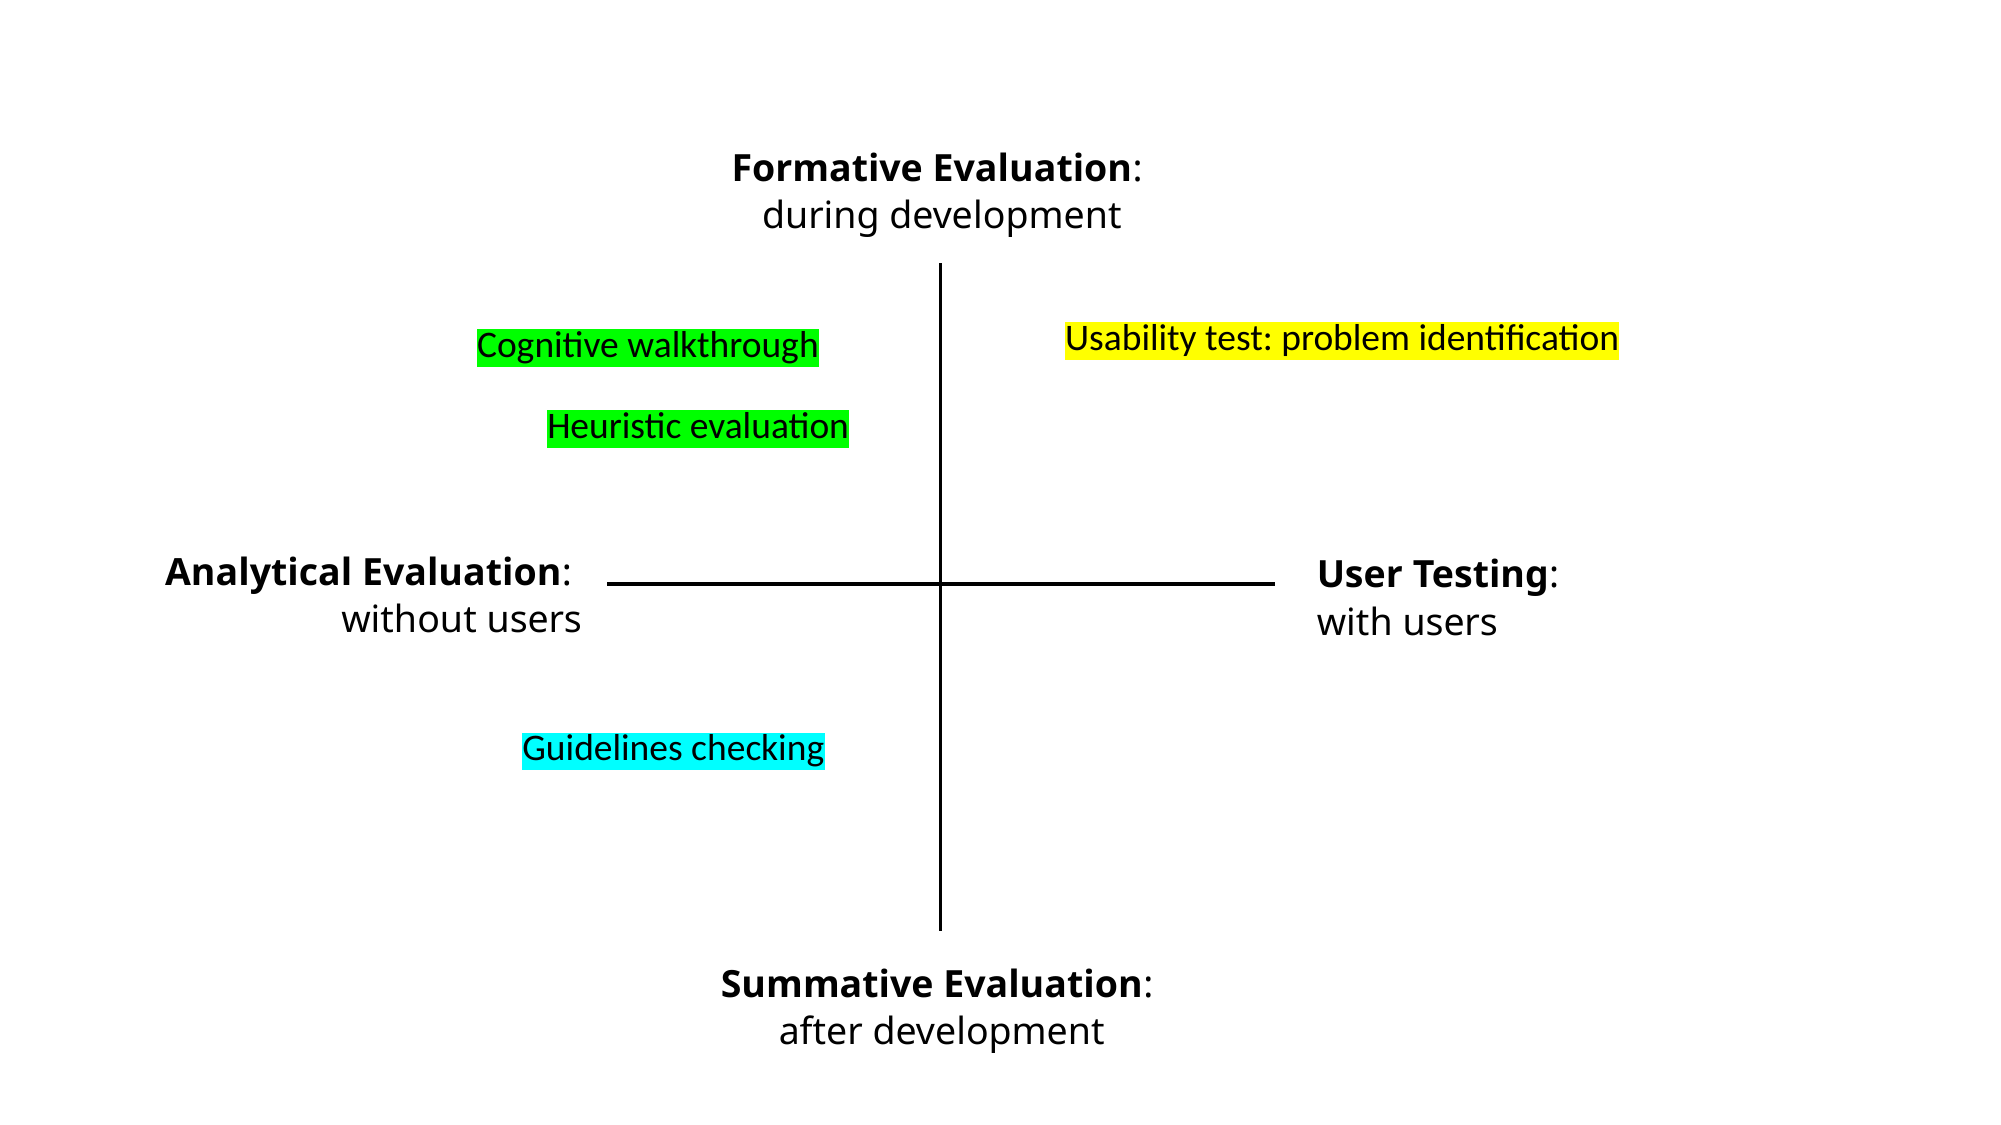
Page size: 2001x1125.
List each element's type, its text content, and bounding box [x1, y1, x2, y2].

text_box Guidelines checking [507, 716, 840, 776]
text_box Heuristic evaluation [532, 393, 865, 454]
text_box Analytical Evaluation: without users [0, 546, 582, 641]
text_box Cognitive walkthrough [462, 312, 835, 372]
text_box Formative Evaluation: during development [631, 141, 1250, 236]
text_box User Testing: with users [1314, 548, 1600, 643]
text_box Summative Evaluation: after development [631, 957, 1250, 1052]
text_box Usability test: problem identification [1050, 305, 1635, 366]
